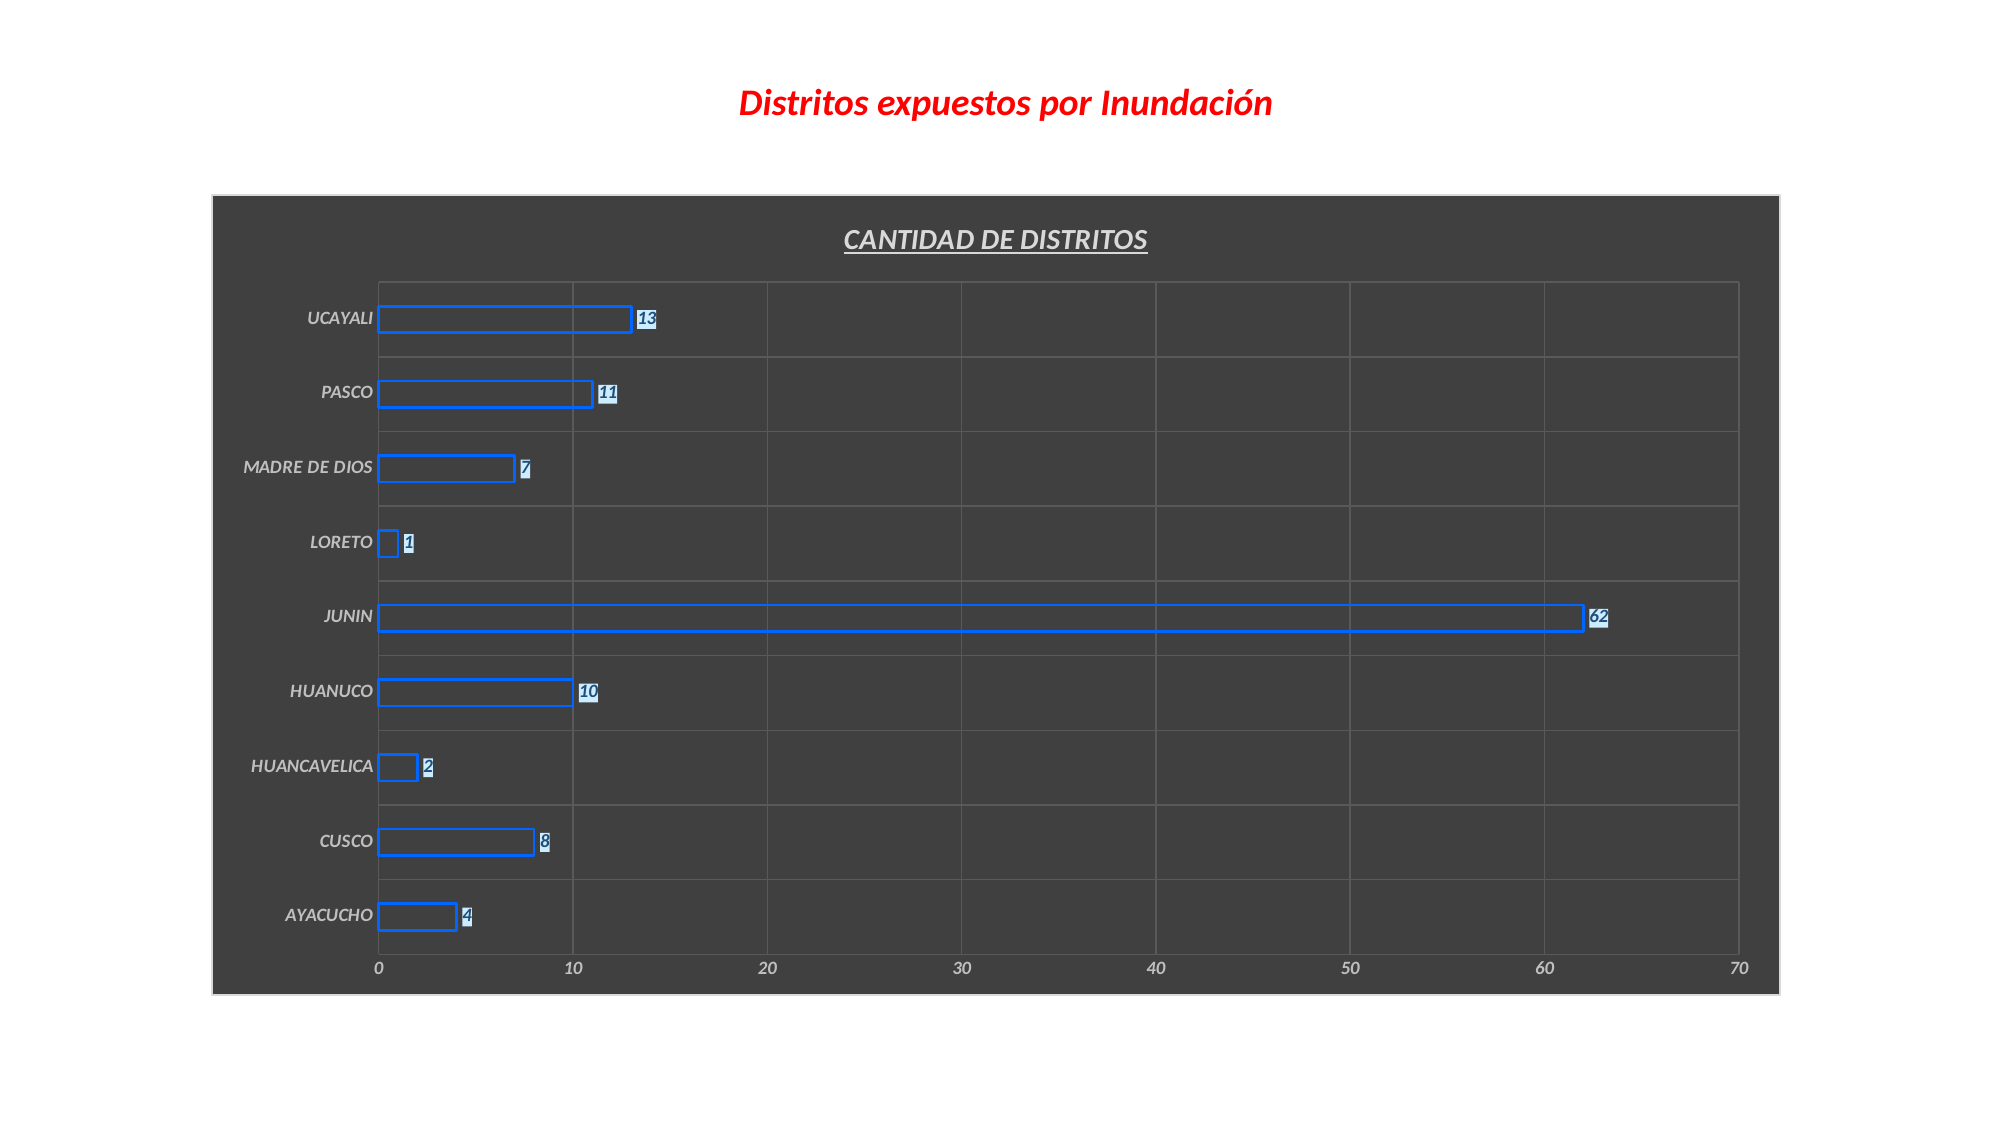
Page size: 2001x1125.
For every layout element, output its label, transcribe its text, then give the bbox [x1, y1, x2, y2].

chart [211, 194, 1781, 996]
text_box Distritos expuestos por Inundación [724, 70, 1289, 131]
